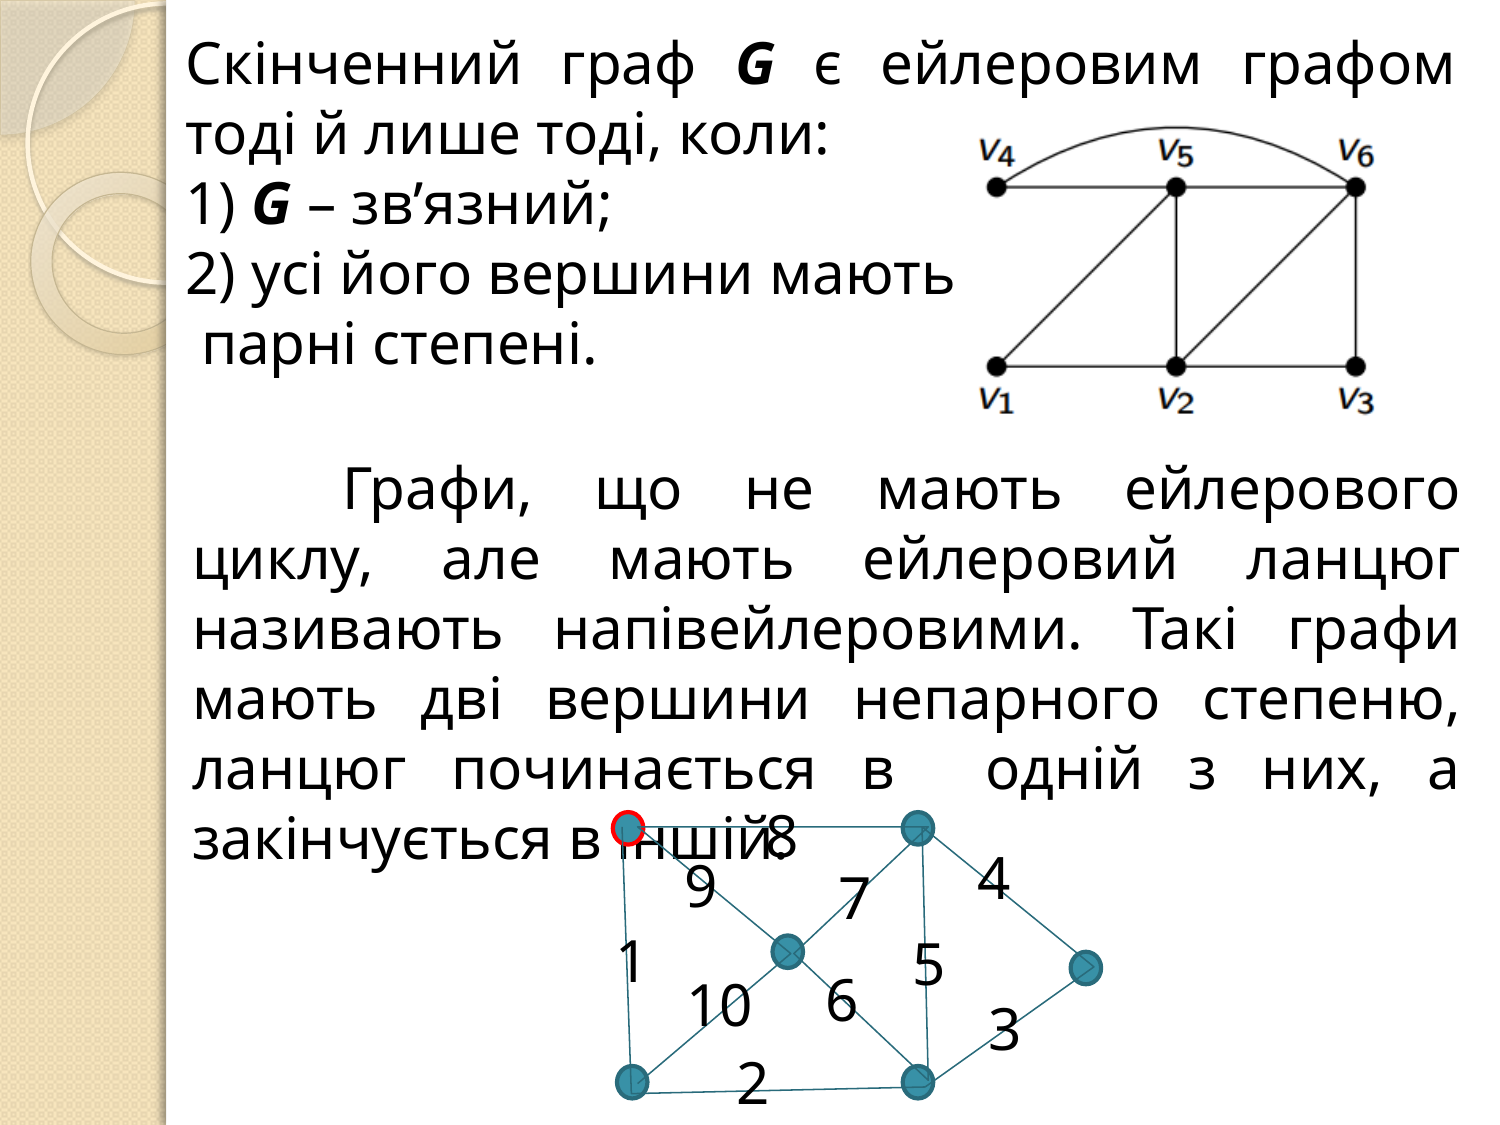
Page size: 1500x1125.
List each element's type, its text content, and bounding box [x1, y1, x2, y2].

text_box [603, 791, 1102, 1125]
text_box Скінченний граф G є ейлеровим графом тоді й лише тоді, коли: 1) G – зв’язний; 2) усі його вершини мають парні степені. [171, 19, 1471, 384]
text_box Графи, що не мають ейлерового циклу, але мають ейлеровий ланцюг називають напівейлеровими. Такі графи мають дві вершини непарного степеню, ланцюг починається в одній з них, а закінчується в іншій. [177, 443, 1476, 879]
picture [962, 113, 1390, 426]
